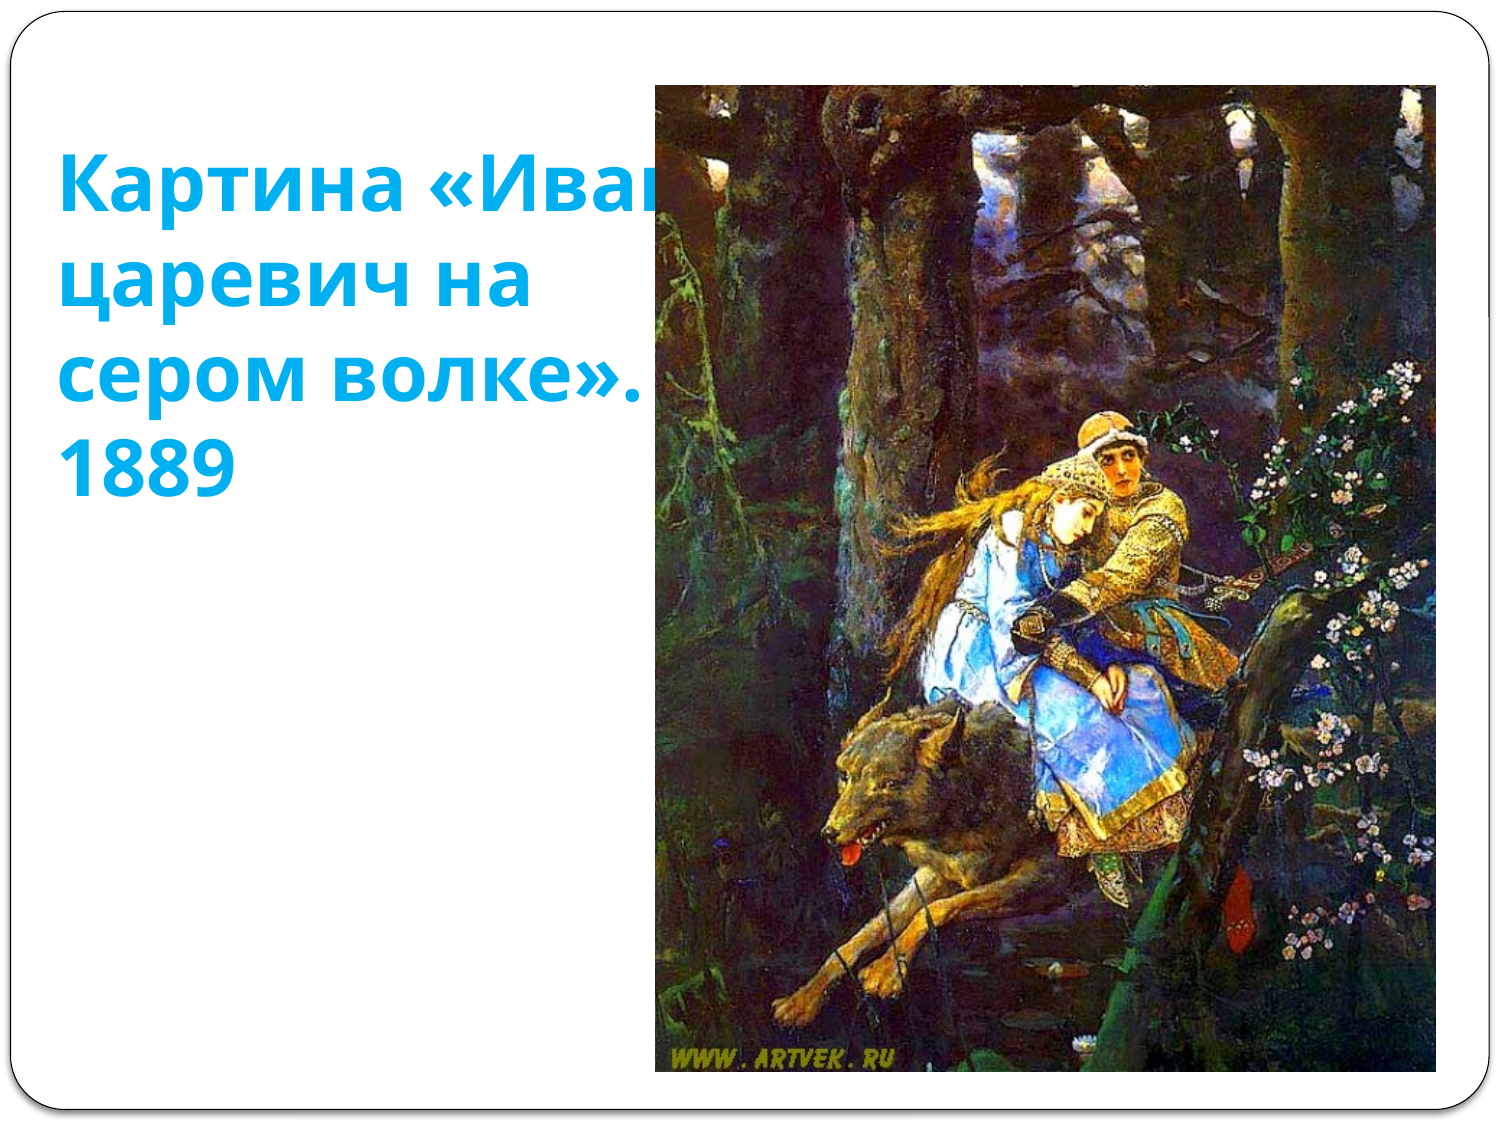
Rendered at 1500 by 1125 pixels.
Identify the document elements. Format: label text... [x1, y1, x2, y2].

picture [655, 85, 1436, 1072]
title Картина «Иван-царевич на сером волке». 1889 [41, 45, 762, 528]
